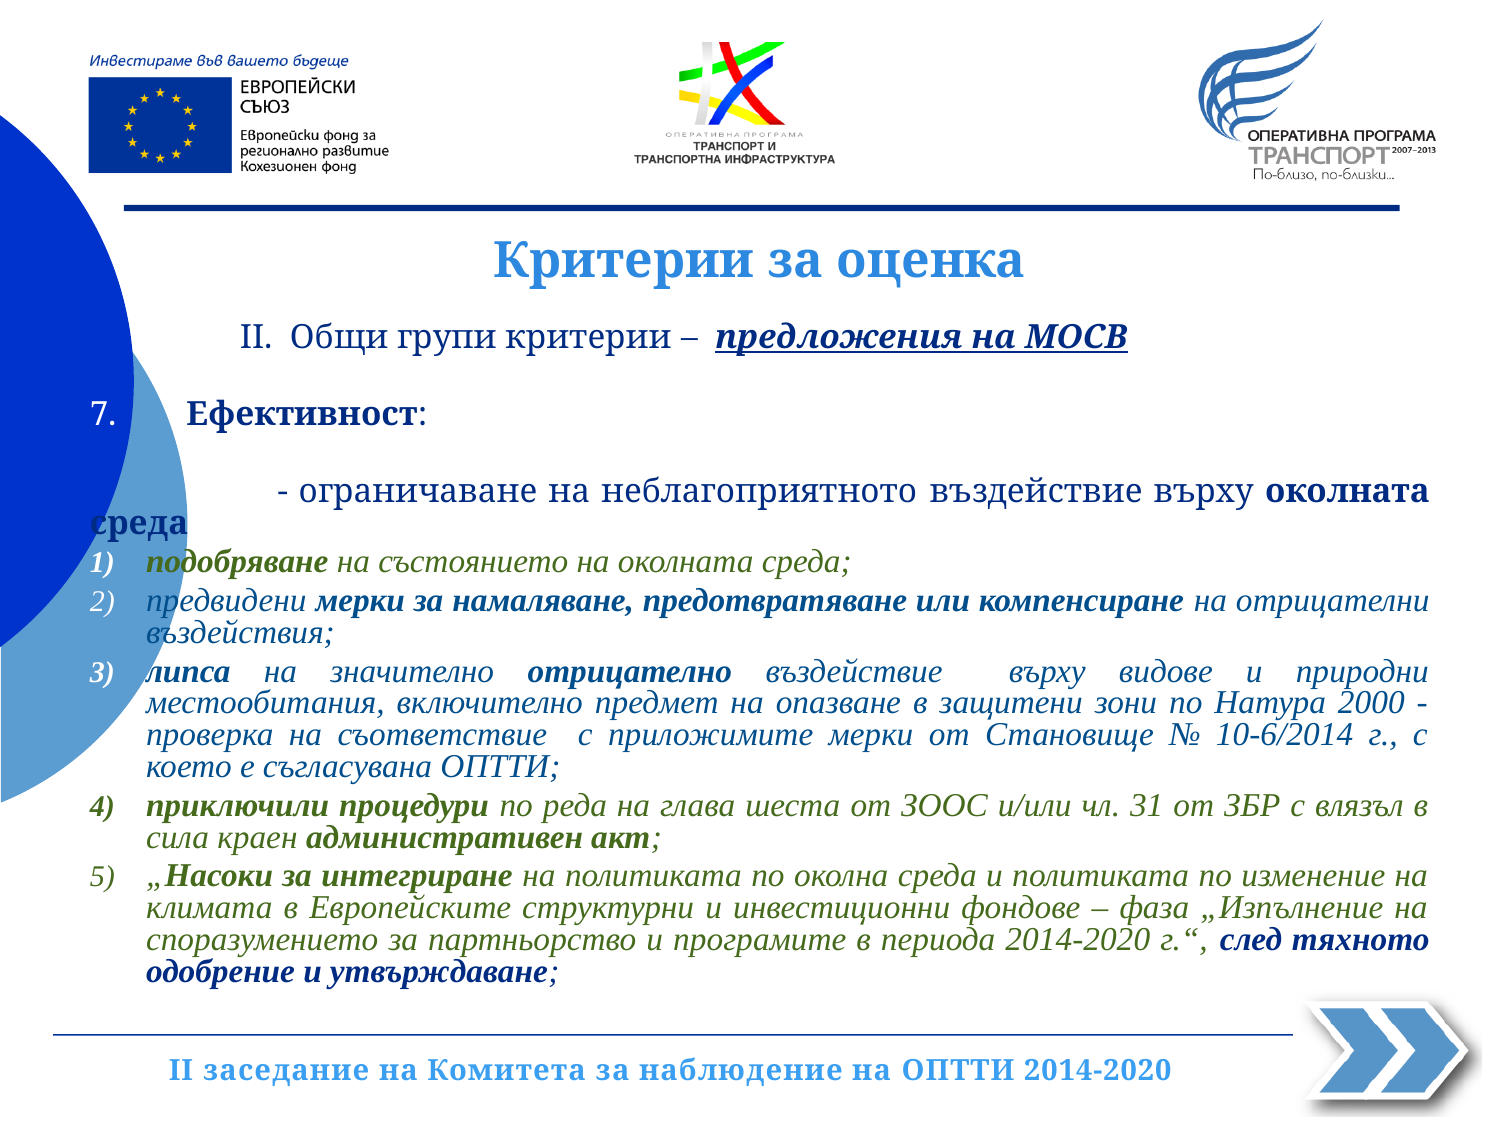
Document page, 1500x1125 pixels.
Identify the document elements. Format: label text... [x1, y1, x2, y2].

picture [88, 54, 420, 174]
picture [1293, 987, 1483, 1117]
text_box Критерии за оценка IІ. Общи групи критерии – предложения на МОСВ 7. Ефективност: - ограничаване на неблагоприятното въздействие върху околната среда подобряване на състоянието на околната среда; предвидени мерки за намаляване, предотвратяване или компенсиране на отрицателни въздействия; липса на значително отрицателно въздействие върху видове и природни местообитания, включително предмет на опазване в защитени зони по Натура 2000 - проверка на съответствие с приложимите мерки от Становище № 10-6/2014 г., с което е съгласувана ОПТТИ; приключили процедури по реда на глава шеста от ЗООС и/или чл. 31 от ЗБР с влязъл в сила краен административен акт; „Насоки за интегриране на политиката по околна среда и политиката по изменение на климата в Европейските структурни и инвестиционни фондове – фаза „Изпълнение на споразумението за партньорство и програмите в периода 2014-2020 г.“, след тяхното одобрение и утвърждаване; [74, 231, 1445, 1012]
footer II заседание на Комитета за наблюдение на ОПТТИ 2014-2020 [0, 1011, 1341, 1095]
picture [1198, 19, 1436, 181]
picture [633, 42, 835, 165]
